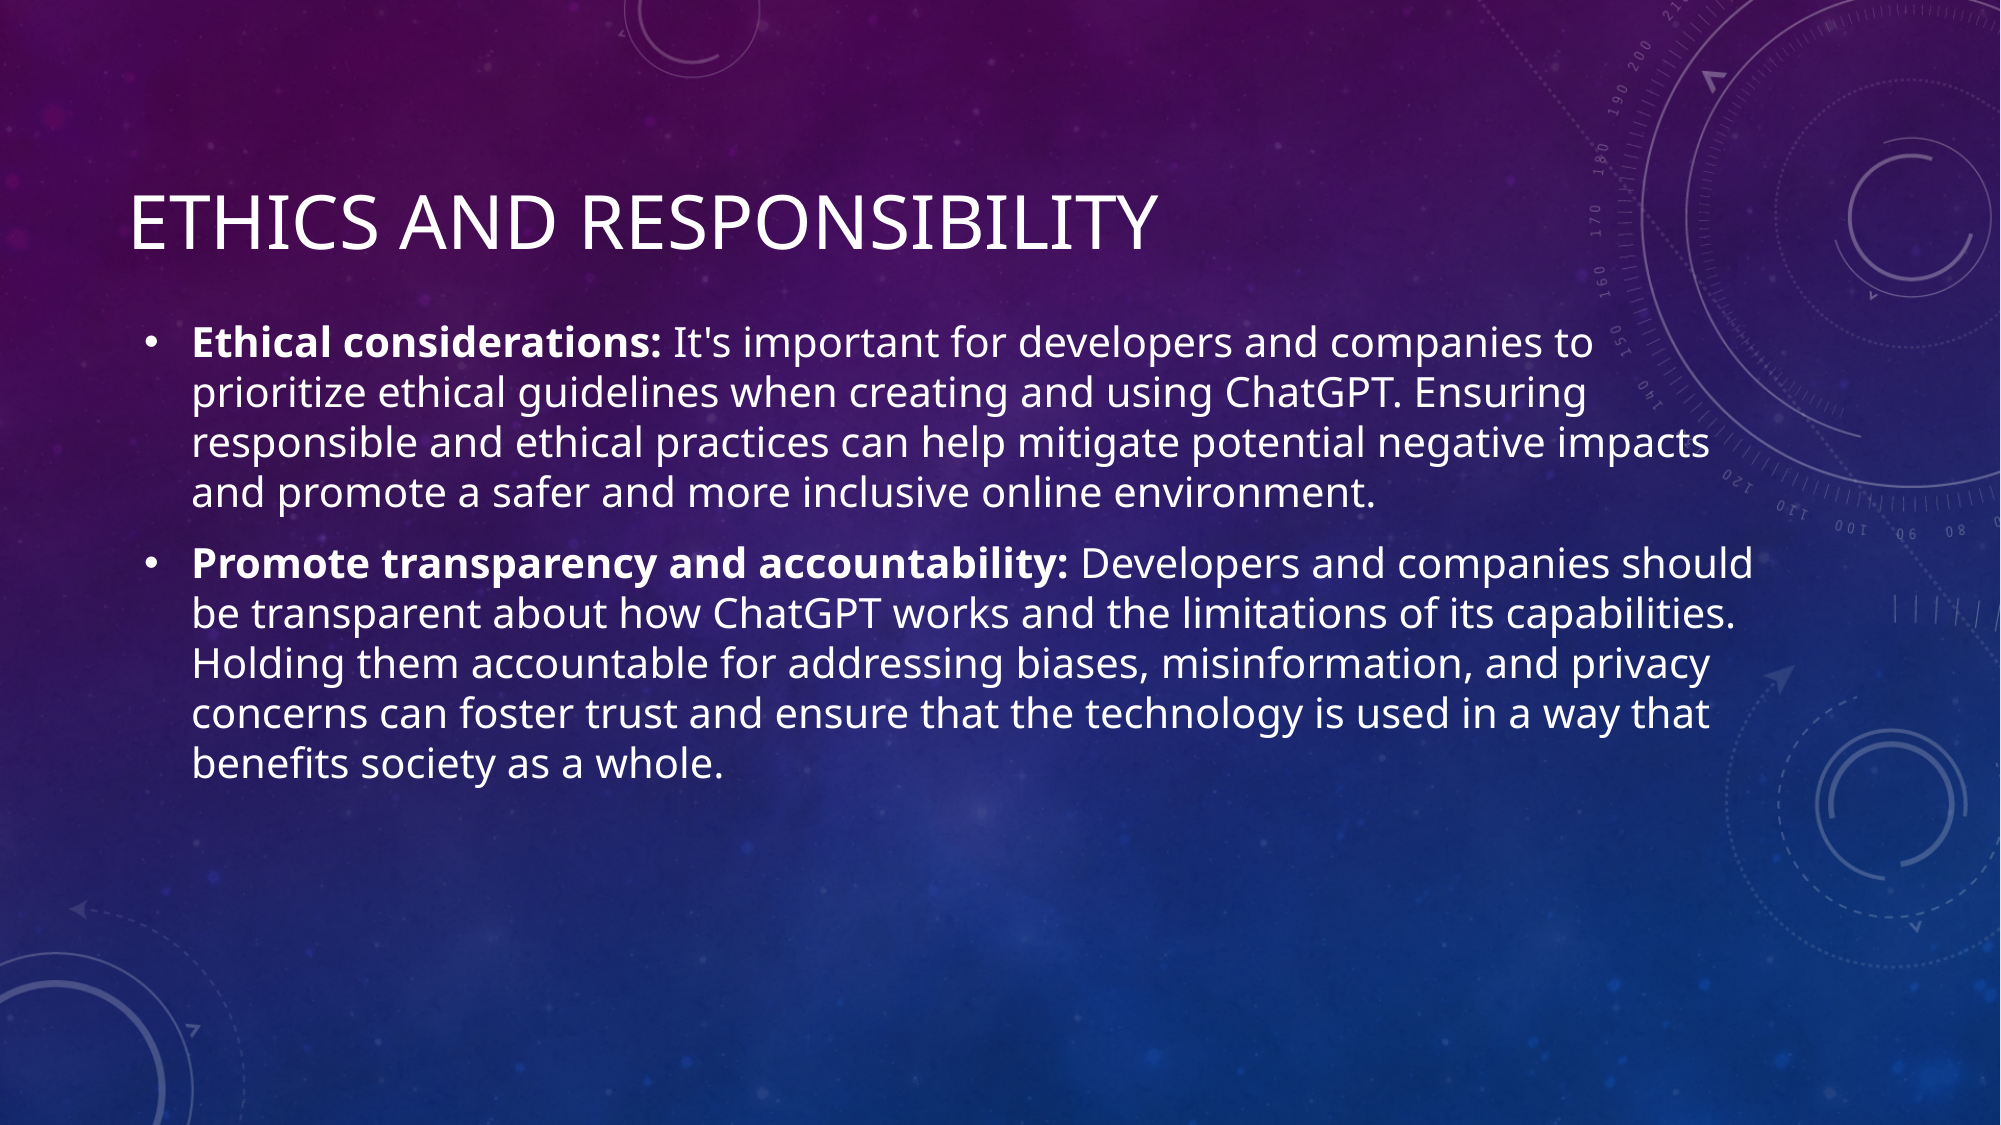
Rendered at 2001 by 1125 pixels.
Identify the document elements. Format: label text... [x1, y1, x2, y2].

picture [0, 0, 2001, 1125]
list Ethical considerations: It's important for developers and companies to prioritize ethical guidelines when creating and using ChatGPT. Ensuring responsible and ethical practices can help mitigate potential negative impacts and promote a safer and more inclusive online environment. Promote transparency and accountability: Developers and companies should be transparent about how ChatGPT works and the limitations of its capabilities. Holding them accountable for addressing biases, misinformation, and privacy concerns can foster trust and ensure that the technology is used in a way that benefits society as a whole. [129, 252, 1792, 851]
title Ethics and responsibility [112, 99, 1775, 339]
